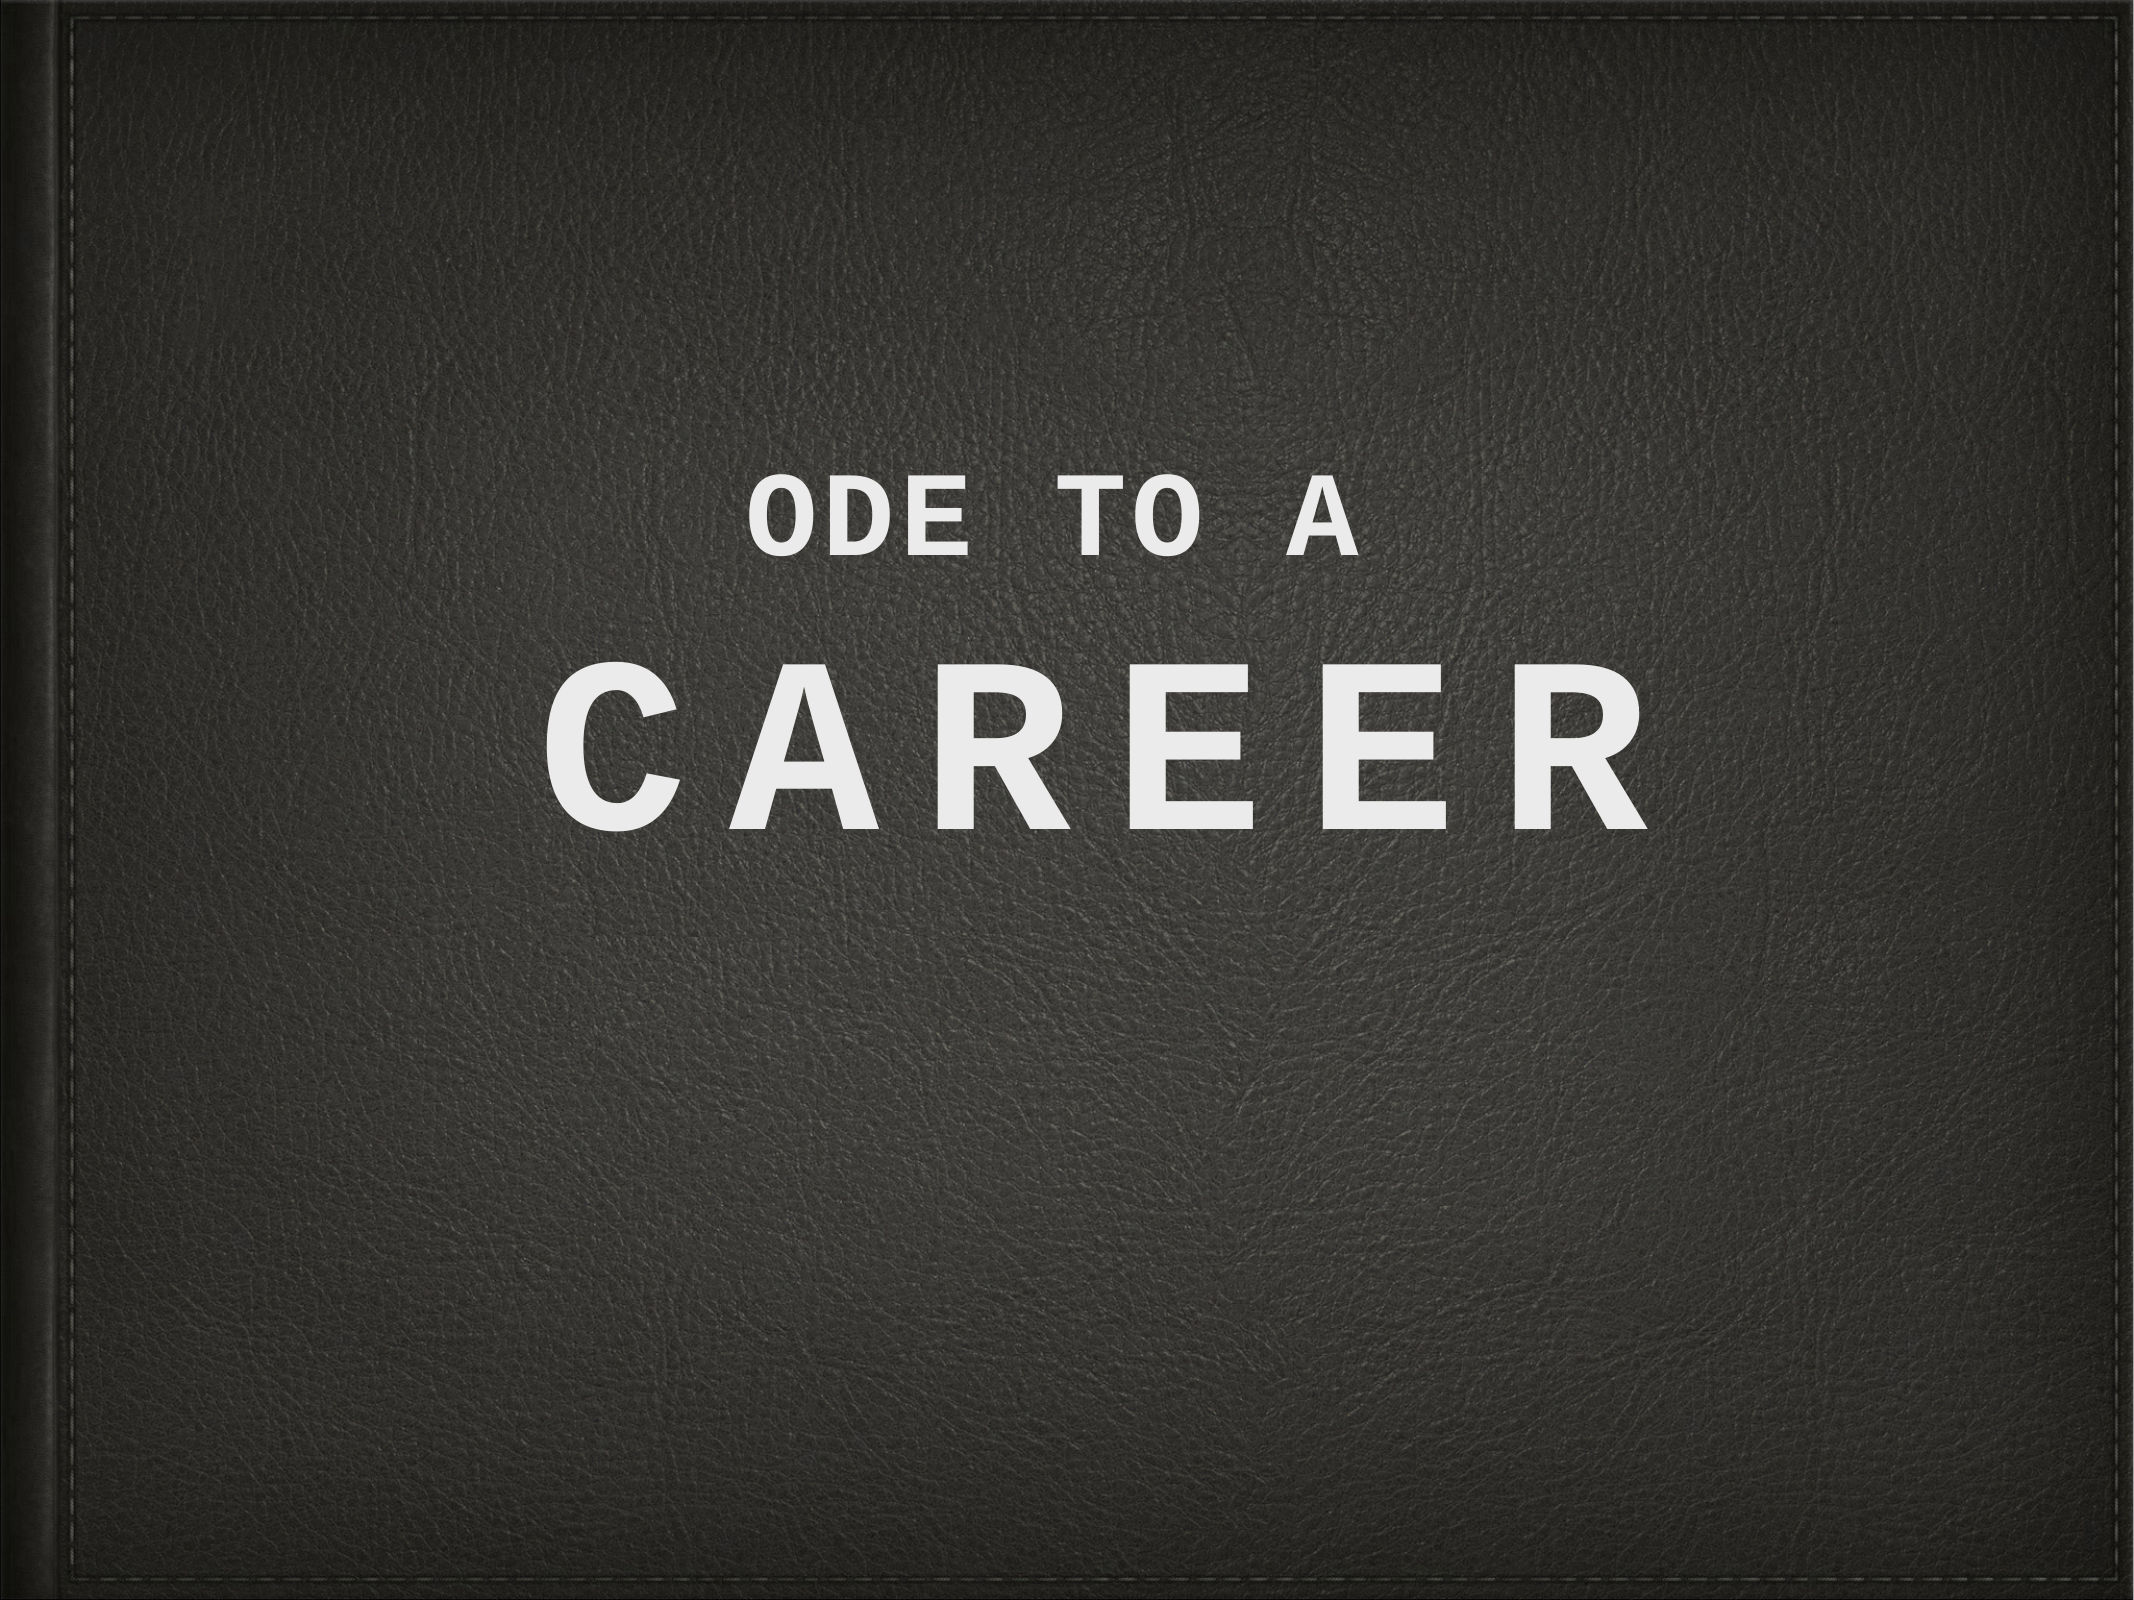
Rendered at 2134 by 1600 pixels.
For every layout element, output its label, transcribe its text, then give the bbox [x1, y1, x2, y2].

title ODE to a Career [176, 399, 2011, 880]
picture [0, 0, 2134, 1600]
